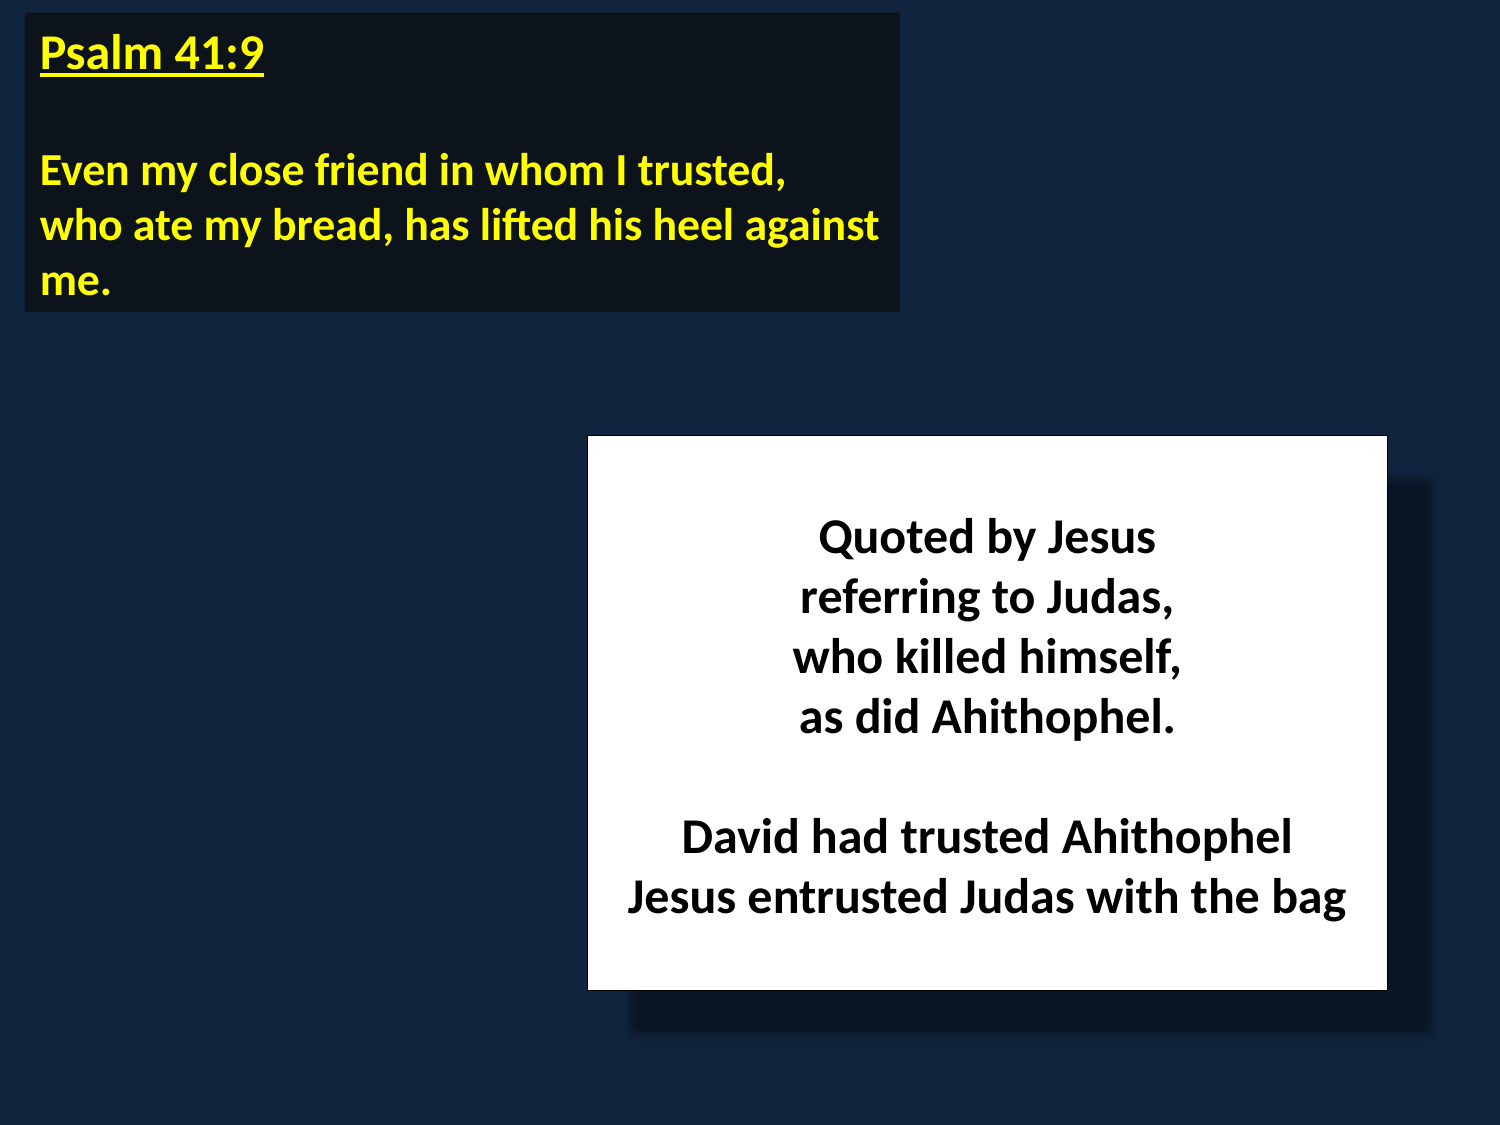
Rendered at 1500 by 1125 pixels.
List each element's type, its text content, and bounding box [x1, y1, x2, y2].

text_box Quoted by Jesus referring to Judas, who killed himself, as did Ahithophel. David had trusted Ahithophel Jesus entrusted Judas with the bag [587, 435, 1388, 991]
text_box Psalm 41:9 Even my close friend in whom I trusted, who ate my bread, has lifted his heel against me. [24, 12, 900, 313]
